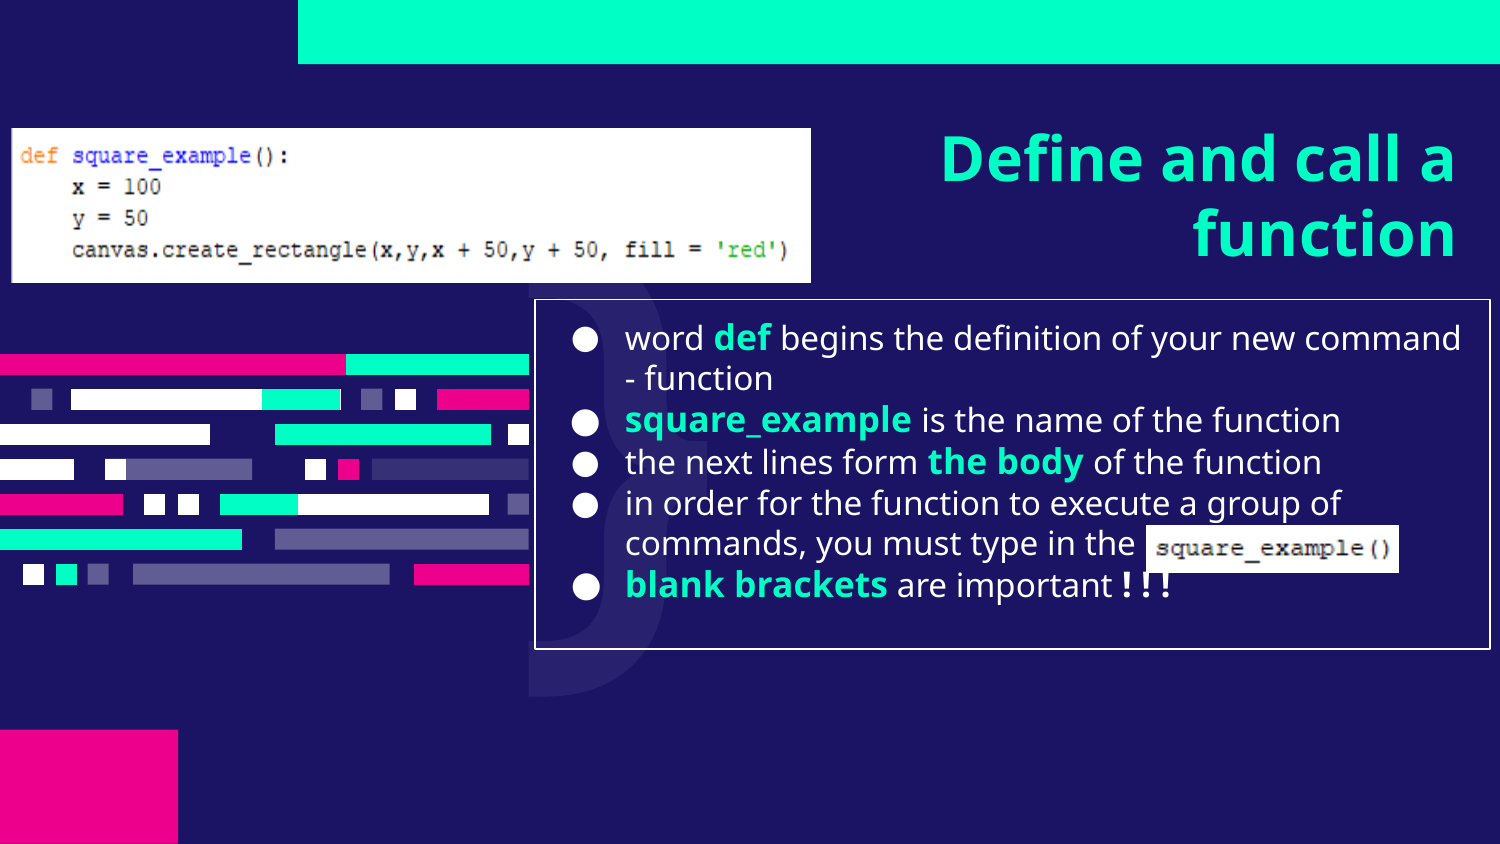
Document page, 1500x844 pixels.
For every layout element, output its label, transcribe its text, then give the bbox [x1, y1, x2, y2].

picture [1145, 525, 1399, 573]
list word def begins the definition of your new command - function square_example is the name of the function the next lines form the body of the function in order for the function to execute a group of commands, you must type in the command line: blank brackets are important ! ! ! [534, 299, 1491, 649]
title Define and call a function [822, 103, 1473, 269]
picture [10, 127, 811, 283]
